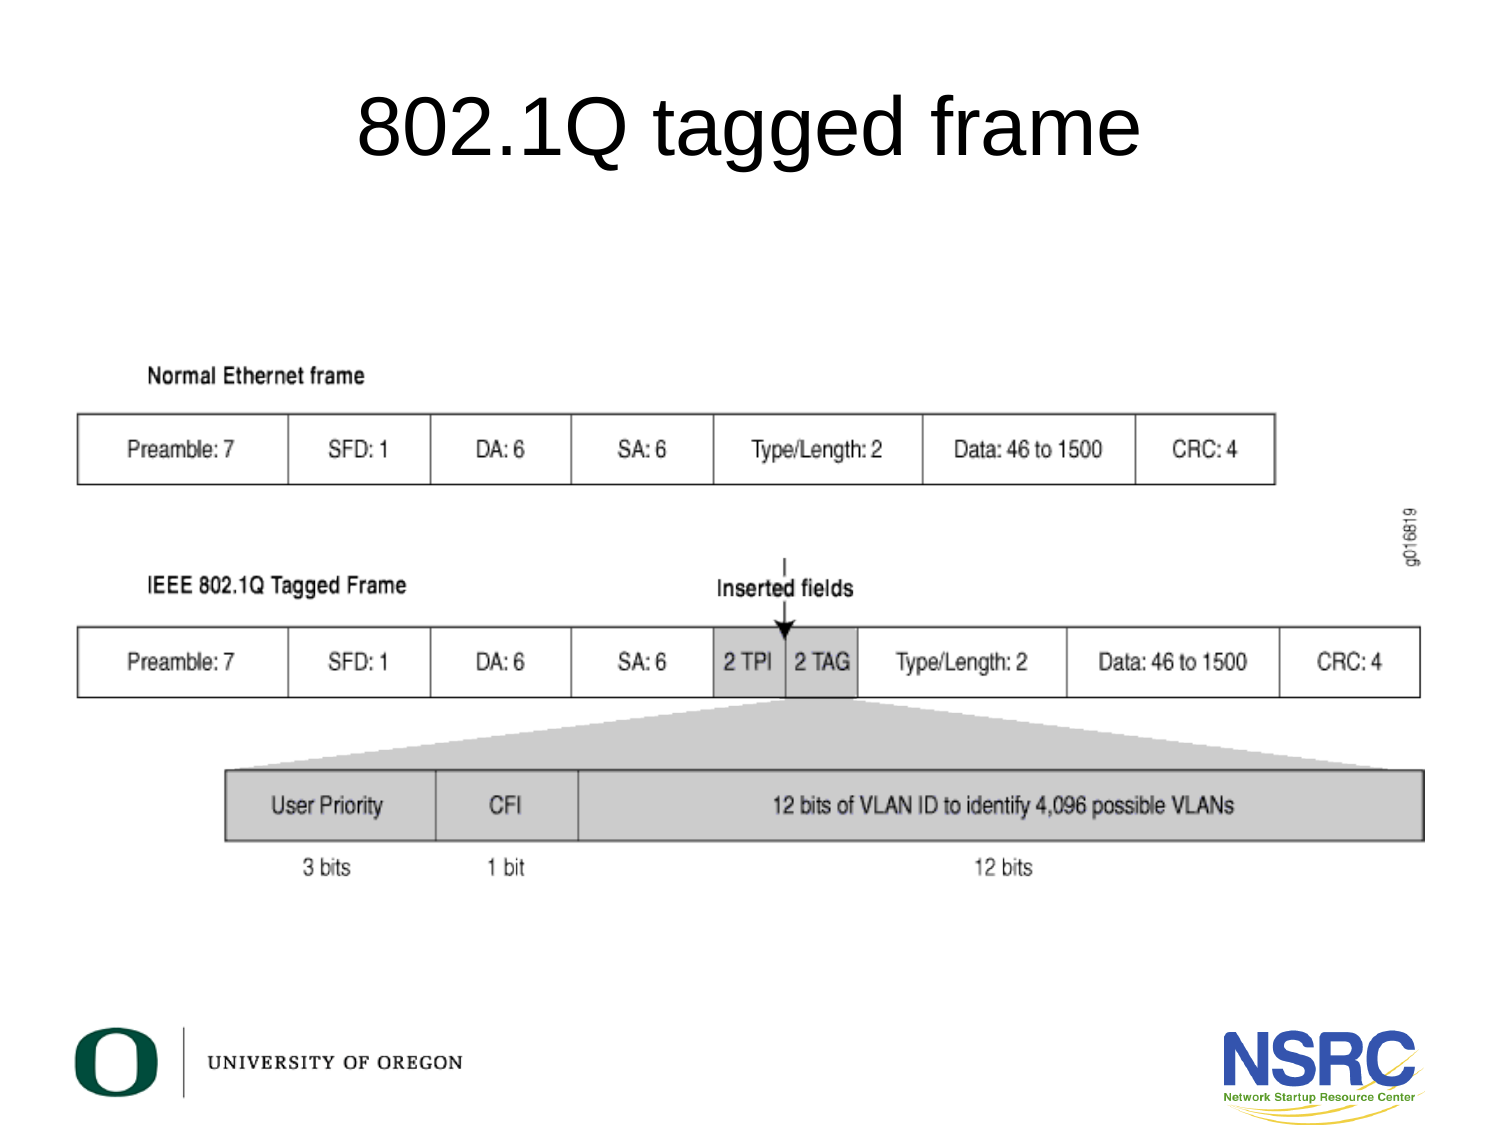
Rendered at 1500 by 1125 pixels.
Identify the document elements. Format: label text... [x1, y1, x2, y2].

picture [74, 249, 1426, 993]
title 802.1Q tagged frame [75, 45, 1425, 200]
picture [1224, 1030, 1425, 1125]
picture [62, 1024, 475, 1101]
